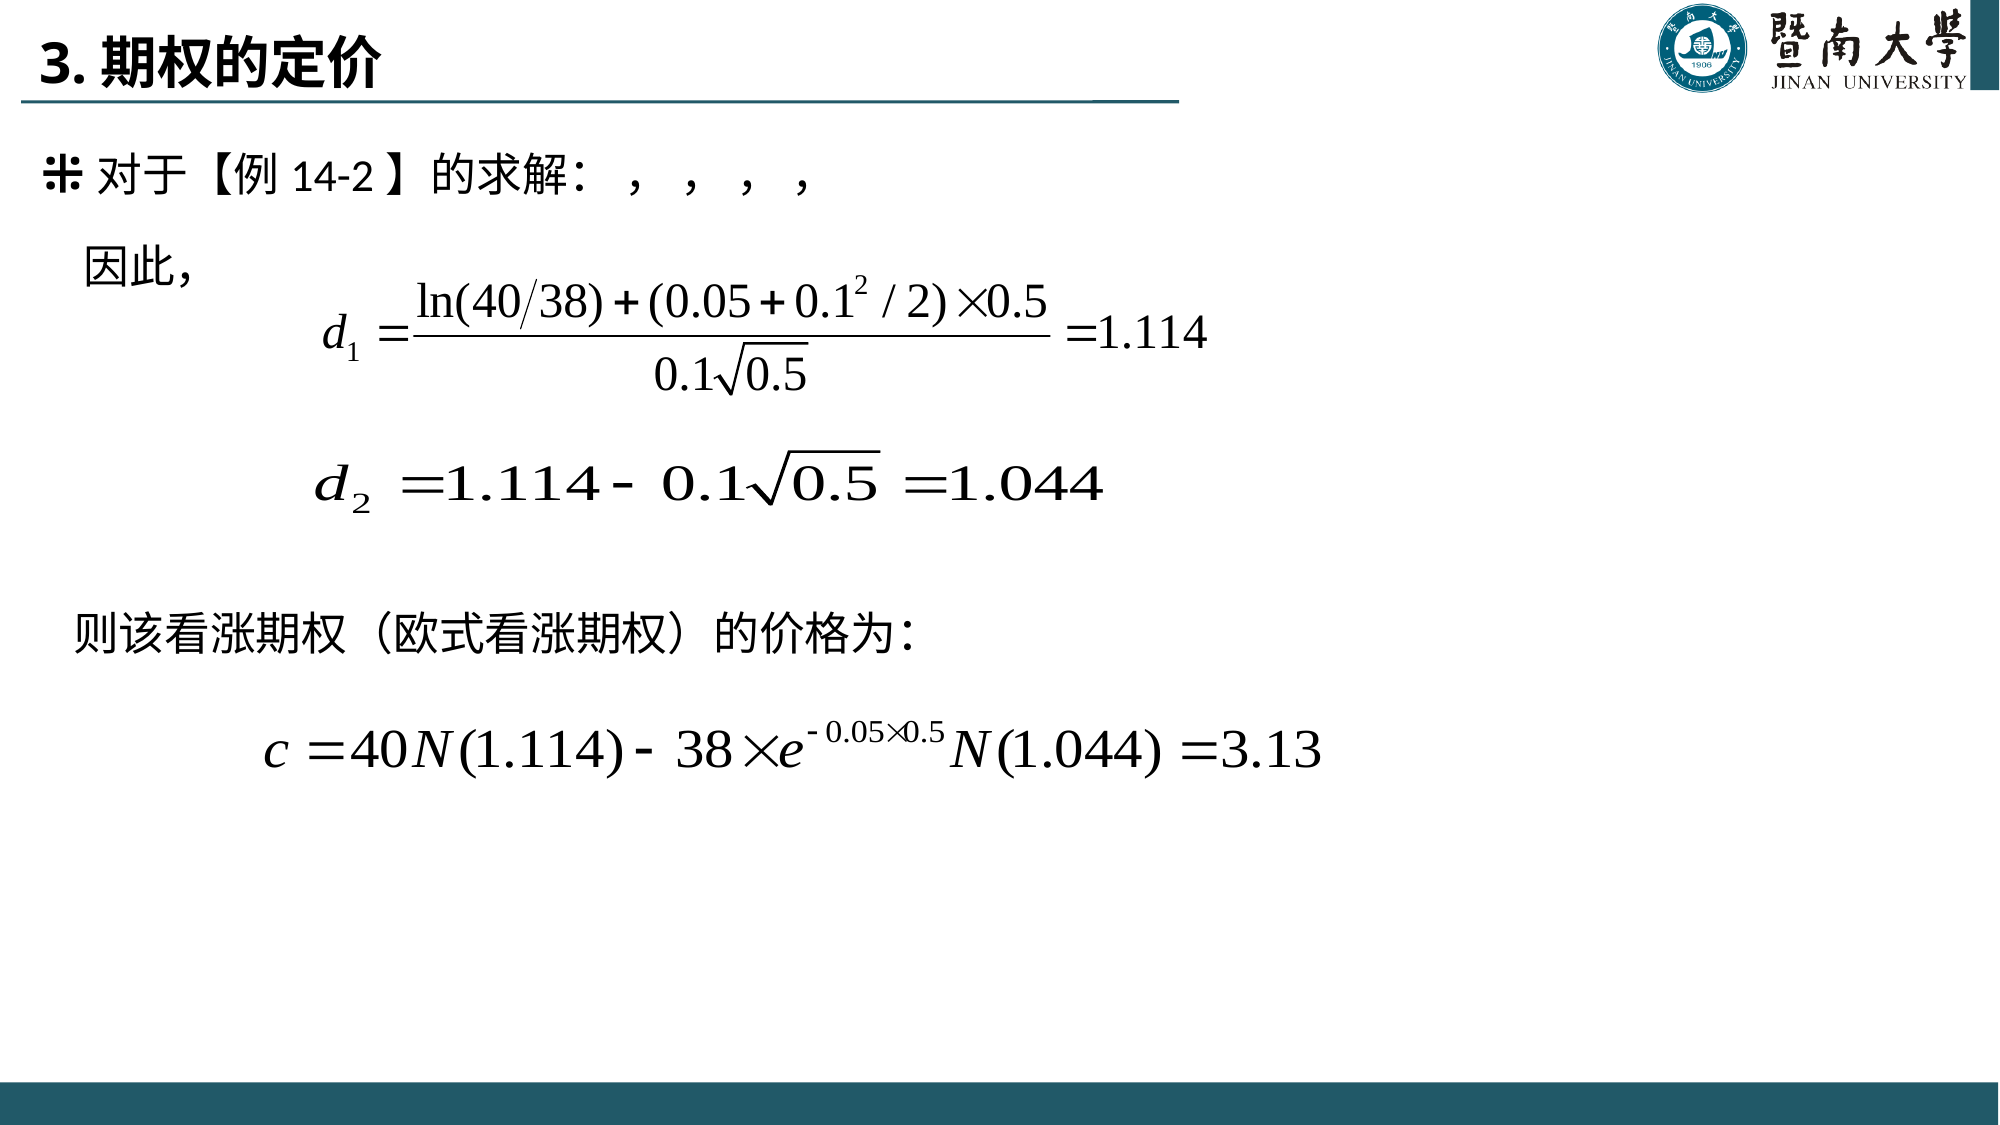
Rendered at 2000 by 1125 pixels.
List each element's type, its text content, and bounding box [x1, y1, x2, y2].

picture [1657, 3, 1967, 93]
text_box 3.期权的定价 [24, 19, 521, 102]
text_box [302, 440, 1118, 527]
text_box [314, 261, 1218, 407]
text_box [255, 707, 1331, 791]
